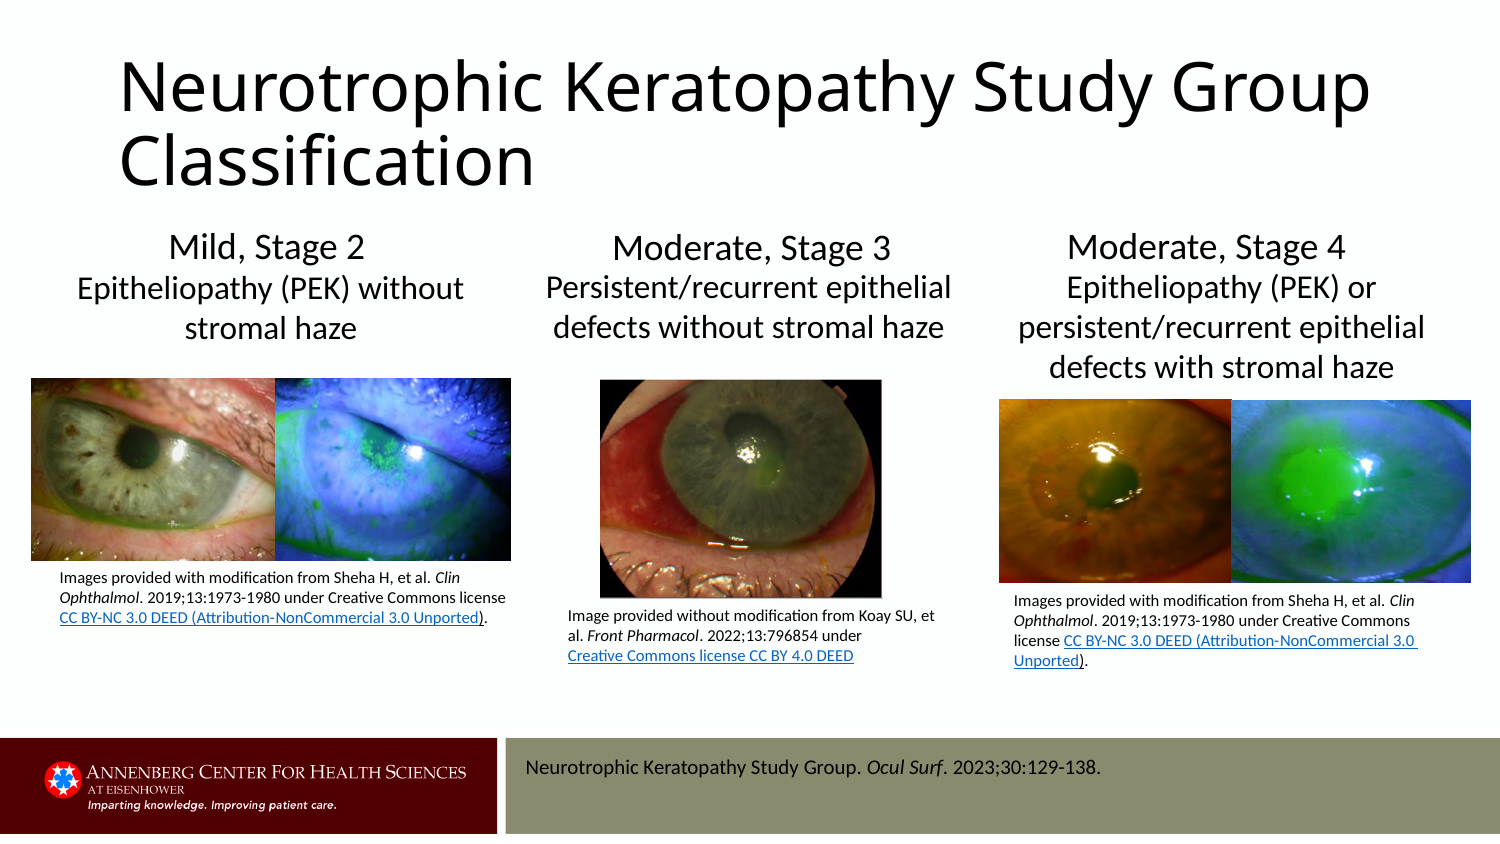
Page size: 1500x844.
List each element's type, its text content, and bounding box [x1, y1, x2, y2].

picture [0, 0, 1500, 844]
text_box Moderate, Stage 4 [984, 214, 1429, 257]
text_box Images provided with modification from Sheha H, et al. Clin Ophthalmol. 2019;13:1973-1980 under Creative Commons license CC BY-NC 3.0 DEED (Attribution-NonCommercial 3.0 Unported). [999, 583, 1471, 678]
text_box Moderate, Stage 3 [529, 215, 974, 276]
text_box Images provided with modification from Sheha H, et al. Clin Ophthalmol. 2019;13:1973-1980 under Creative Commons license CC BY-NC 3.0 DEED (Attribution-NonCommercial 3.0 Unported). [44, 559, 523, 635]
title Neurotrophic Keratopathy Study Group Classification [103, 45, 1397, 208]
text_box Epitheliopathy (PEK) without stromal haze [48, 258, 494, 354]
text_box Persistent/recurrent epithelial defects without stromal haze [527, 257, 972, 353]
text_box Image provided without modification from Koay SU, et al. Front Pharmacol. 2022;13:796854 under Creative Commons license CC BY 4.0 DEED [553, 597, 951, 673]
text_box Neurotrophic Keratopathy Study Group. Ocul Surf. 2023;30:129-138. [510, 745, 1480, 786]
text_box Mild, Stage 2 [44, 214, 490, 275]
text_box Epitheliopathy (PEK) or persistent/recurrent epithelial defects with stromal haze [973, 257, 1471, 393]
